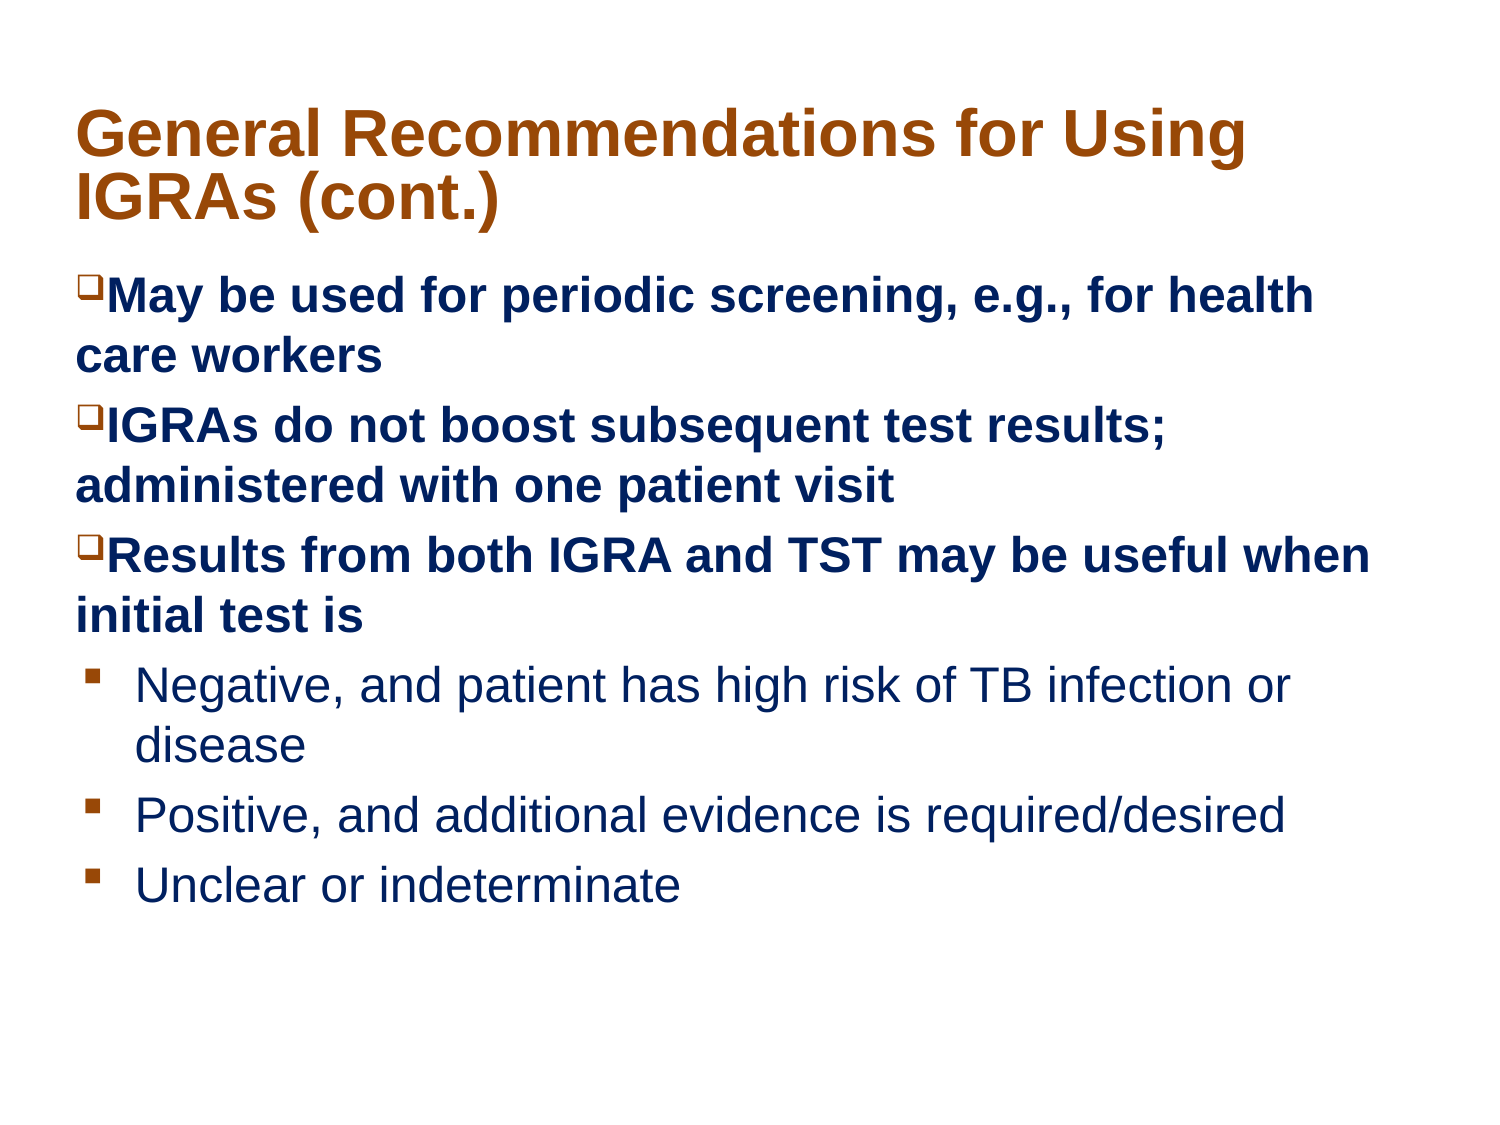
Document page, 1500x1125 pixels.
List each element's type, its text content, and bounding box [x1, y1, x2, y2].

title General Recommendations for Using IGRAs (cont.) [75, 45, 1425, 233]
list May be used for periodic screening, e.g., for health care workers IGRAs do not boost subsequent test results; administered with one patient visit Results from both IGRA and TST may be useful when initial test is Negative, and patient has high risk of TB infection or disease Positive, and additional evidence is required/desired Unclear or indeterminate [75, 262, 1425, 950]
